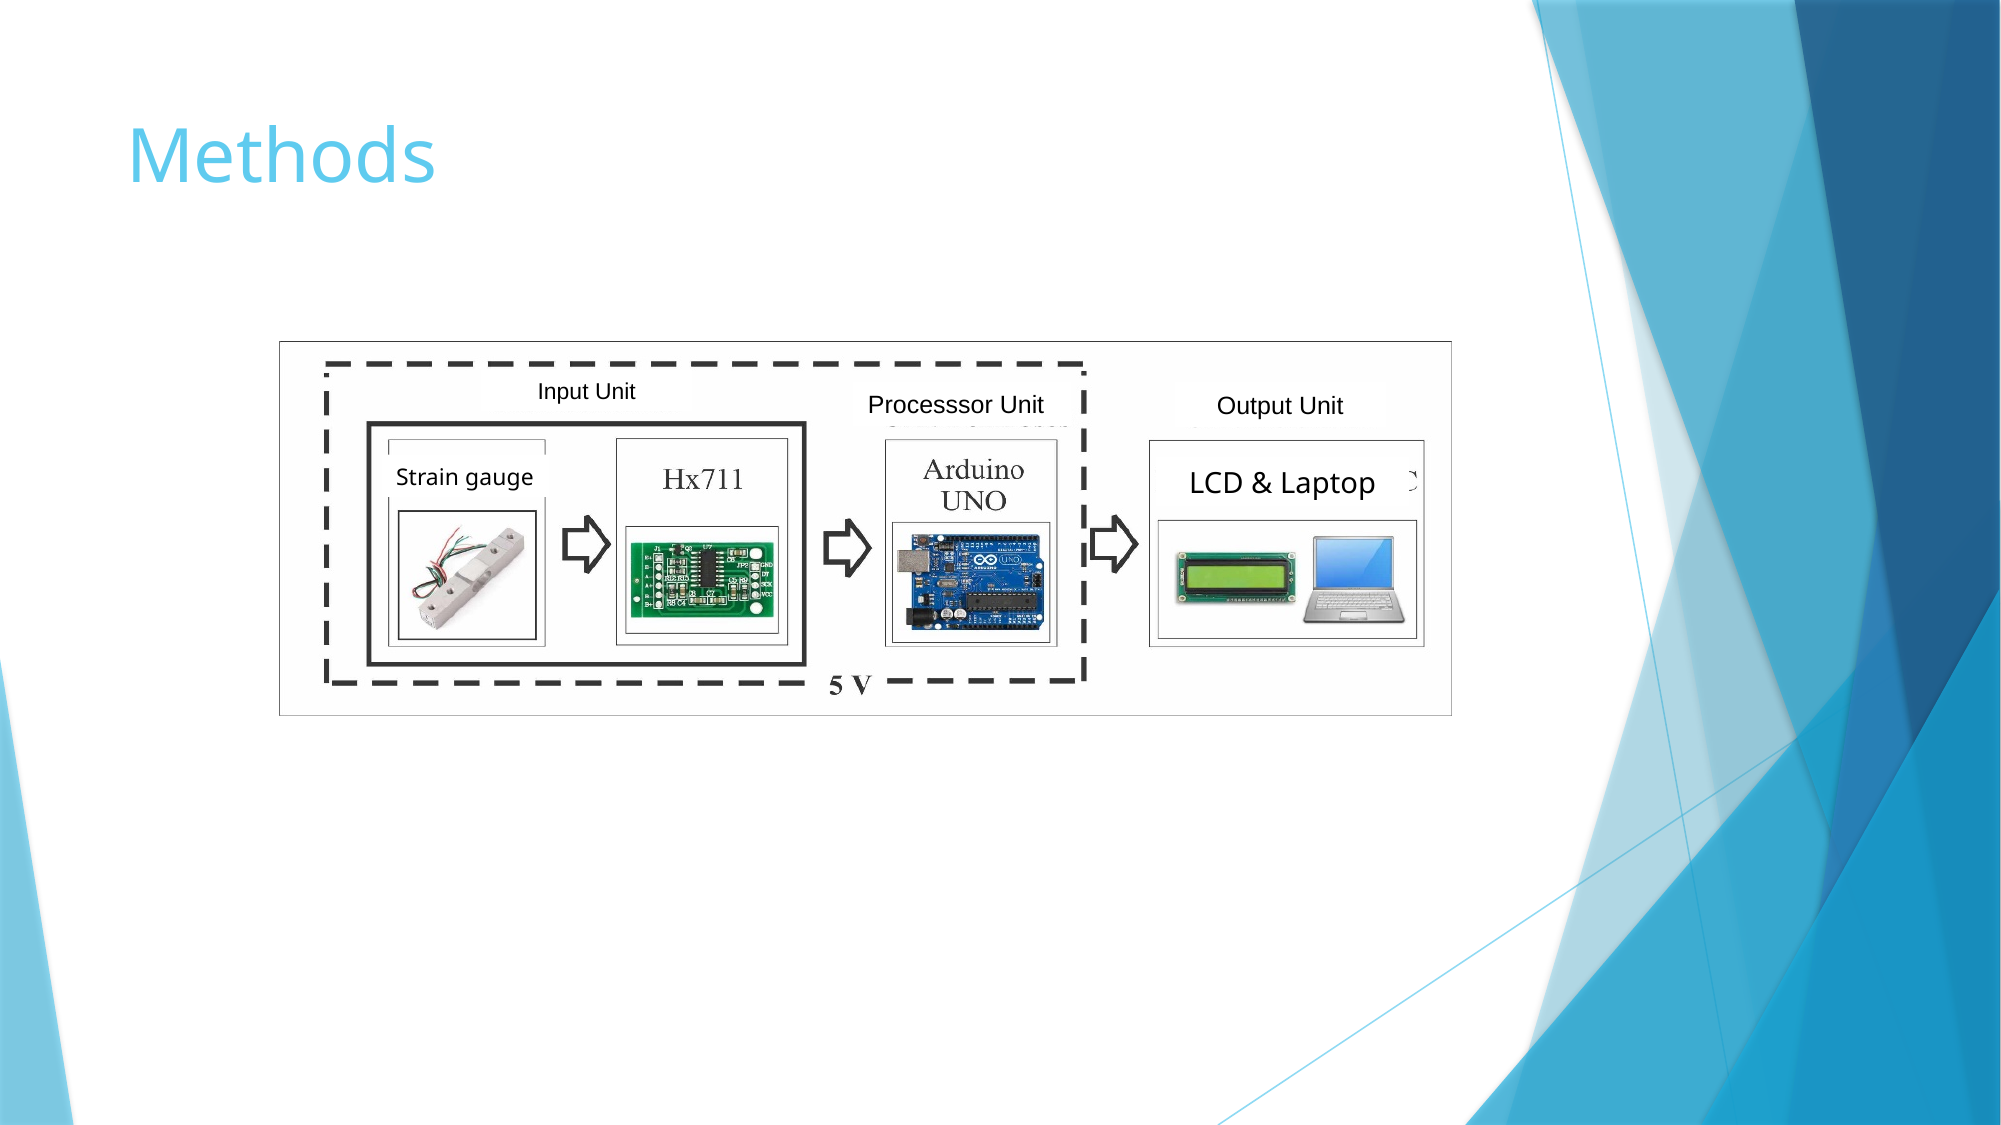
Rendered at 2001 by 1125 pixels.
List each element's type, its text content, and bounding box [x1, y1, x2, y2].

title Methods [111, 99, 1522, 317]
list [278, 340, 1452, 717]
